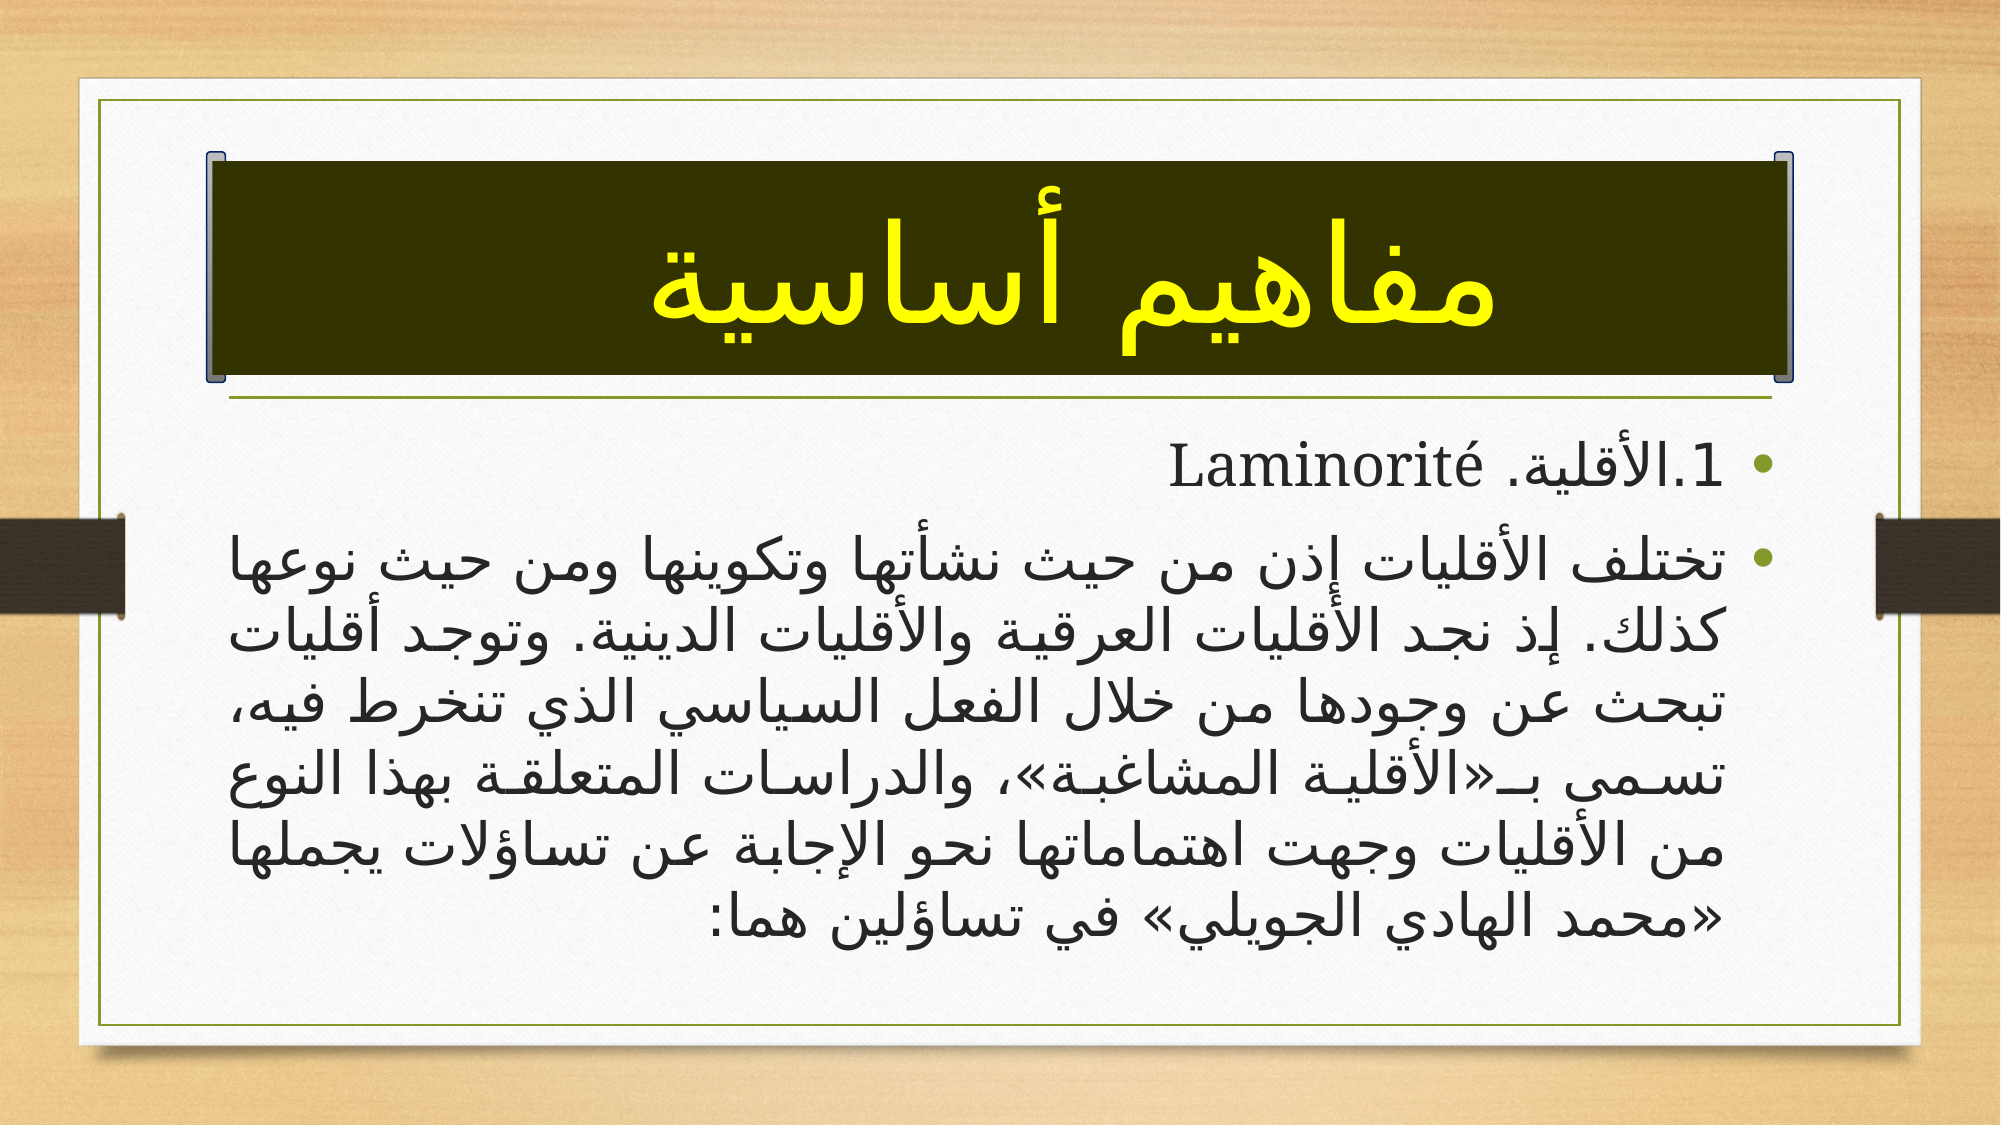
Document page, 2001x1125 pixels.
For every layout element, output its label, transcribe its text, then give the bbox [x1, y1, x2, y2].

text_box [206, 151, 1794, 383]
picture [0, 0, 2001, 1125]
list 1. الأقلية. Laminorité تختلف الأقليات إذن من حيث نشأتها وتكوينها ومن حيث نوعها كذلك. إذ نجد الأقليات العرقية والأقليات الدينية. وتوجد أقليات تبحث عن وجودها من خلال الفعل السياسي الذي تنخرط فيه، تسمى بـ«الأقلية المشاغبة»، والدراسات المتعلقة بهذا النوع من الأقليات وجهت اهتماماتها نحو الإجابة عن تساؤلات يجملها «محمد الهادي الجويلي» في تساؤلين هما: [212, 419, 1788, 964]
